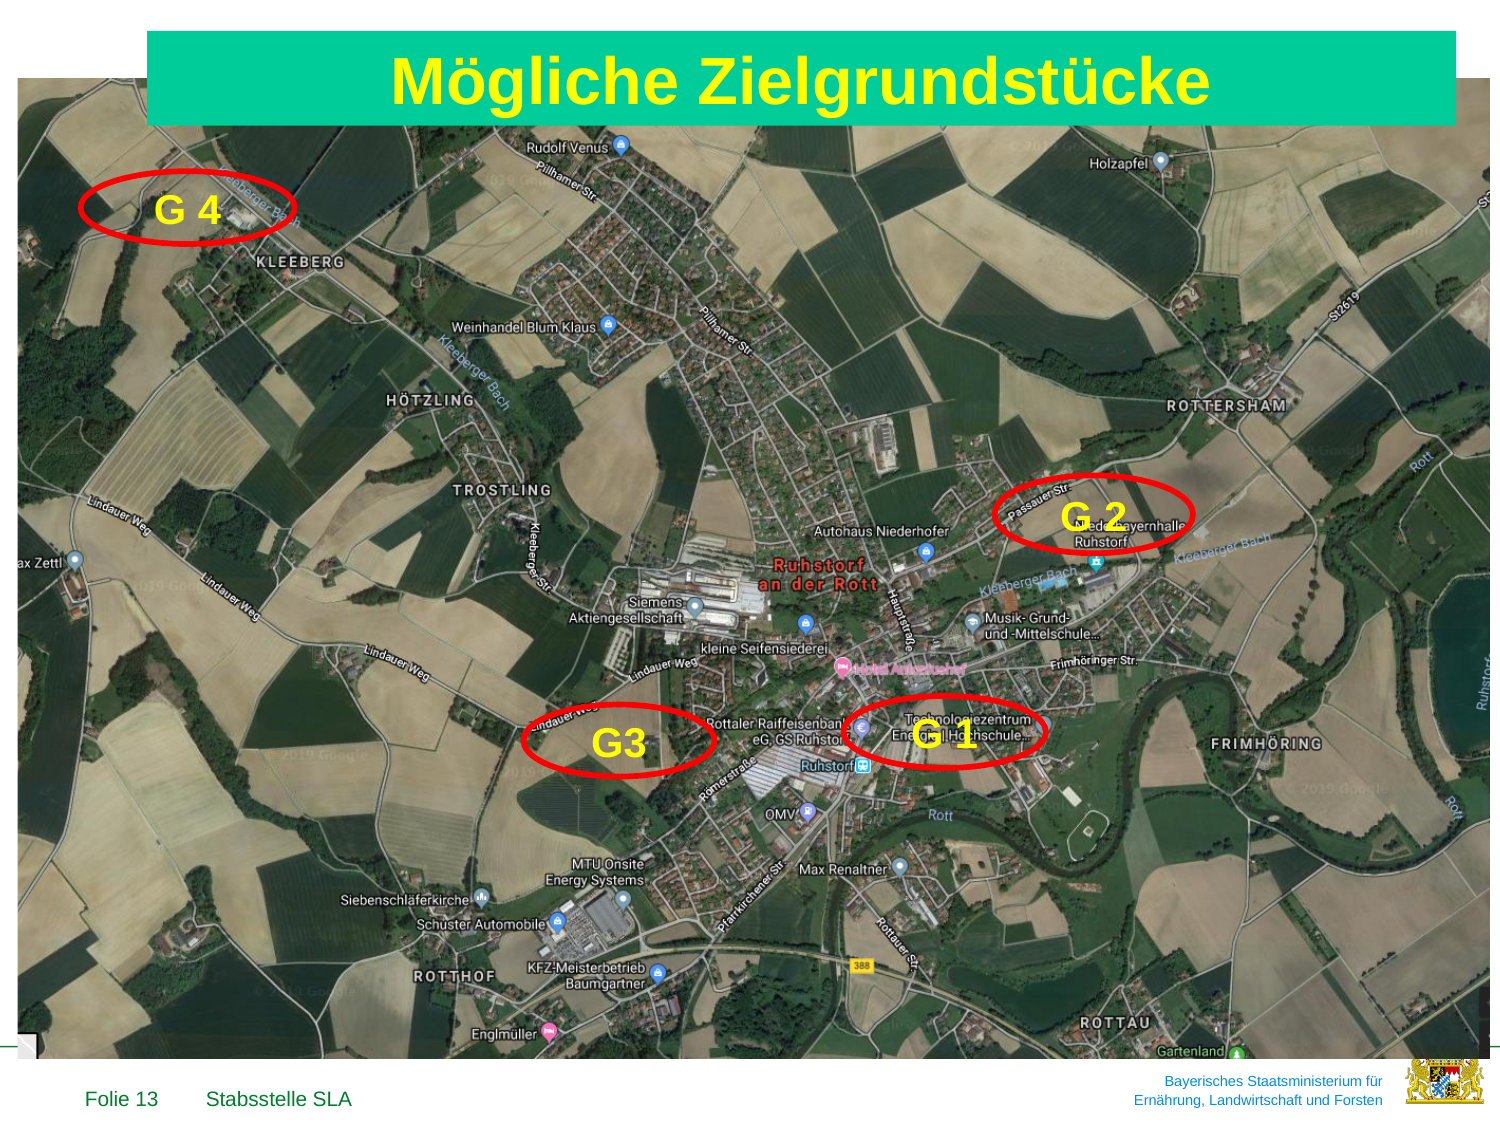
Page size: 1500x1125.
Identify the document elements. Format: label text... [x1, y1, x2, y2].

text_box Mögliche Zielgrundstücke [147, 30, 1457, 76]
picture [17, 77, 1491, 1105]
